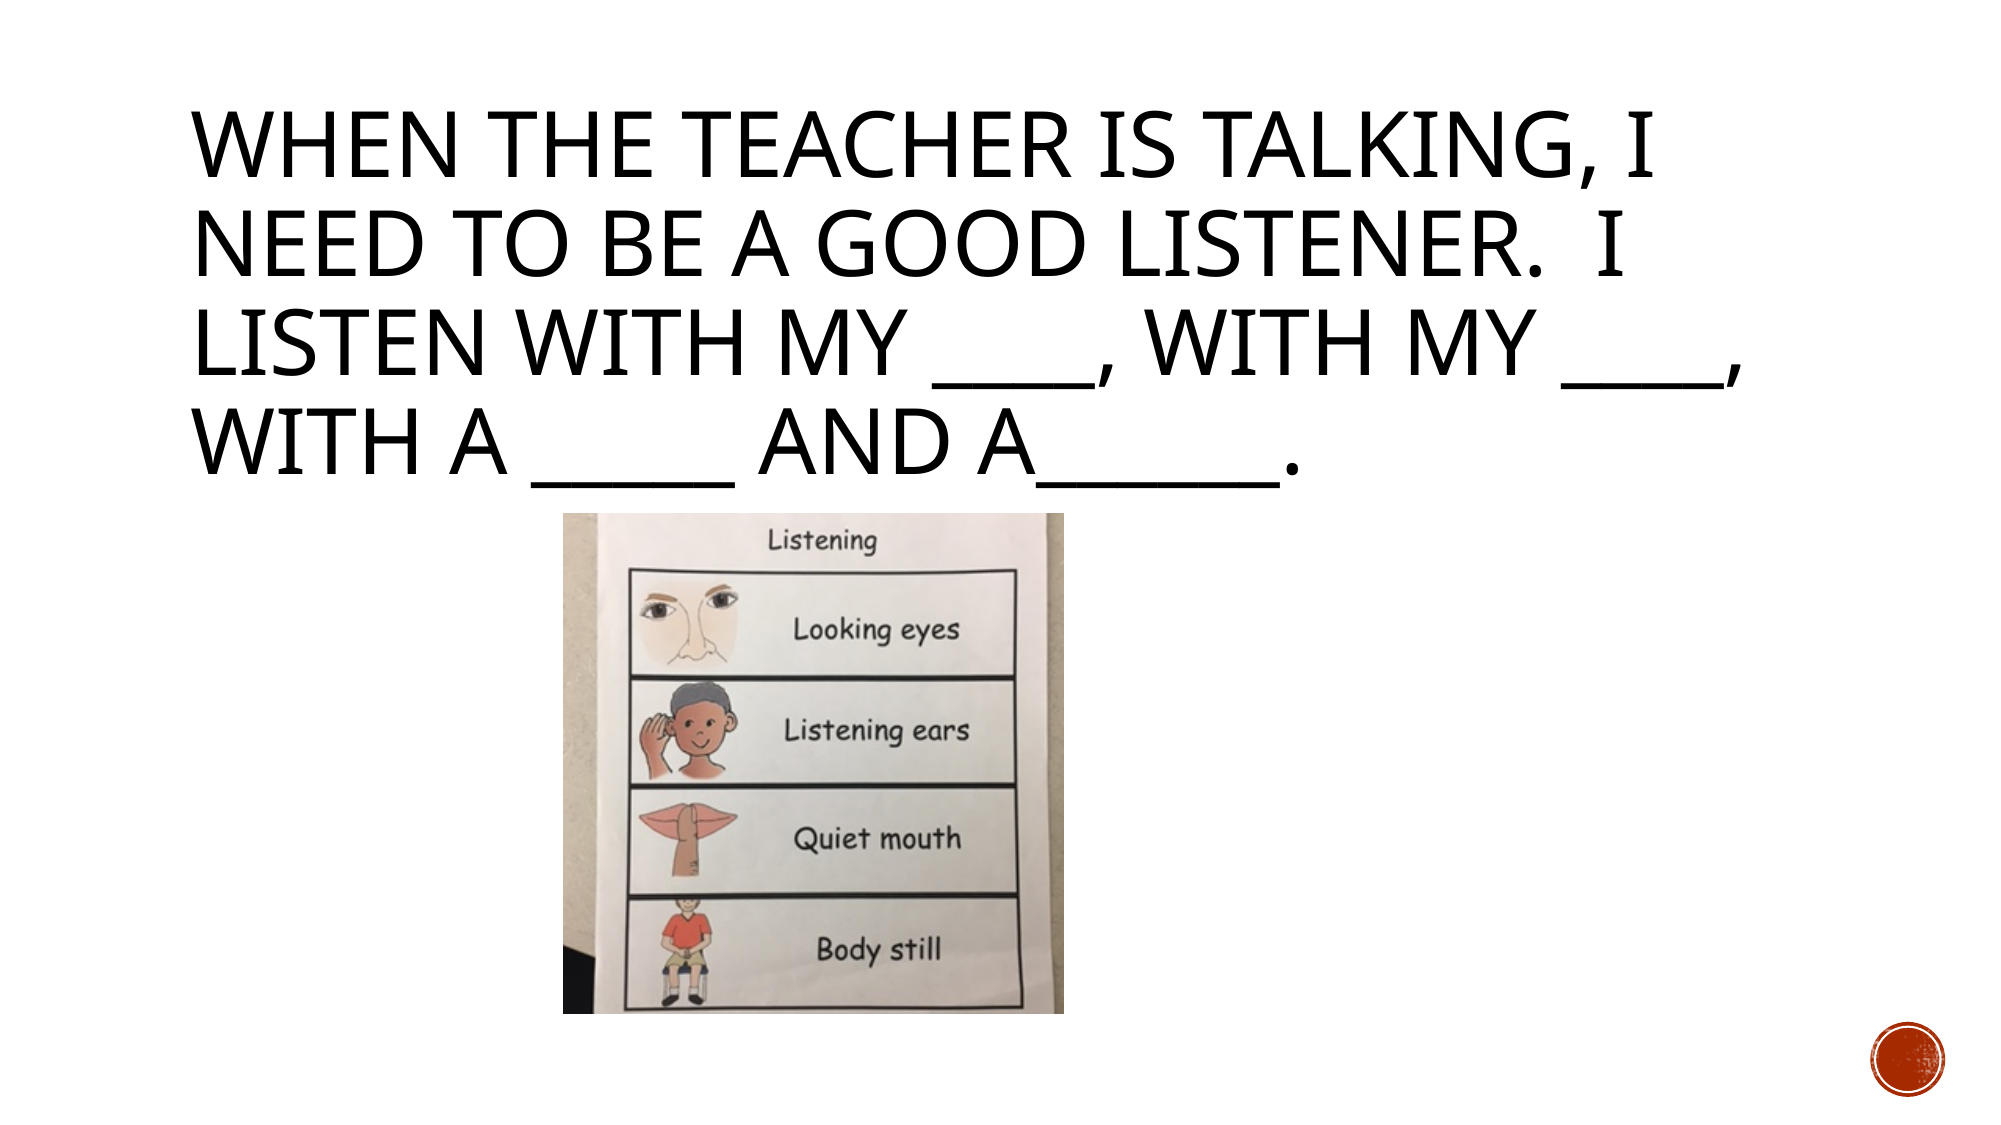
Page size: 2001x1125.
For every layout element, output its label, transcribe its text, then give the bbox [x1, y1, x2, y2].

title When The Teacher is talking, I need to be a good listener. I listen with my ____, with my ____, with a _____ and a______. [175, 79, 1826, 514]
picture [563, 513, 1064, 1014]
